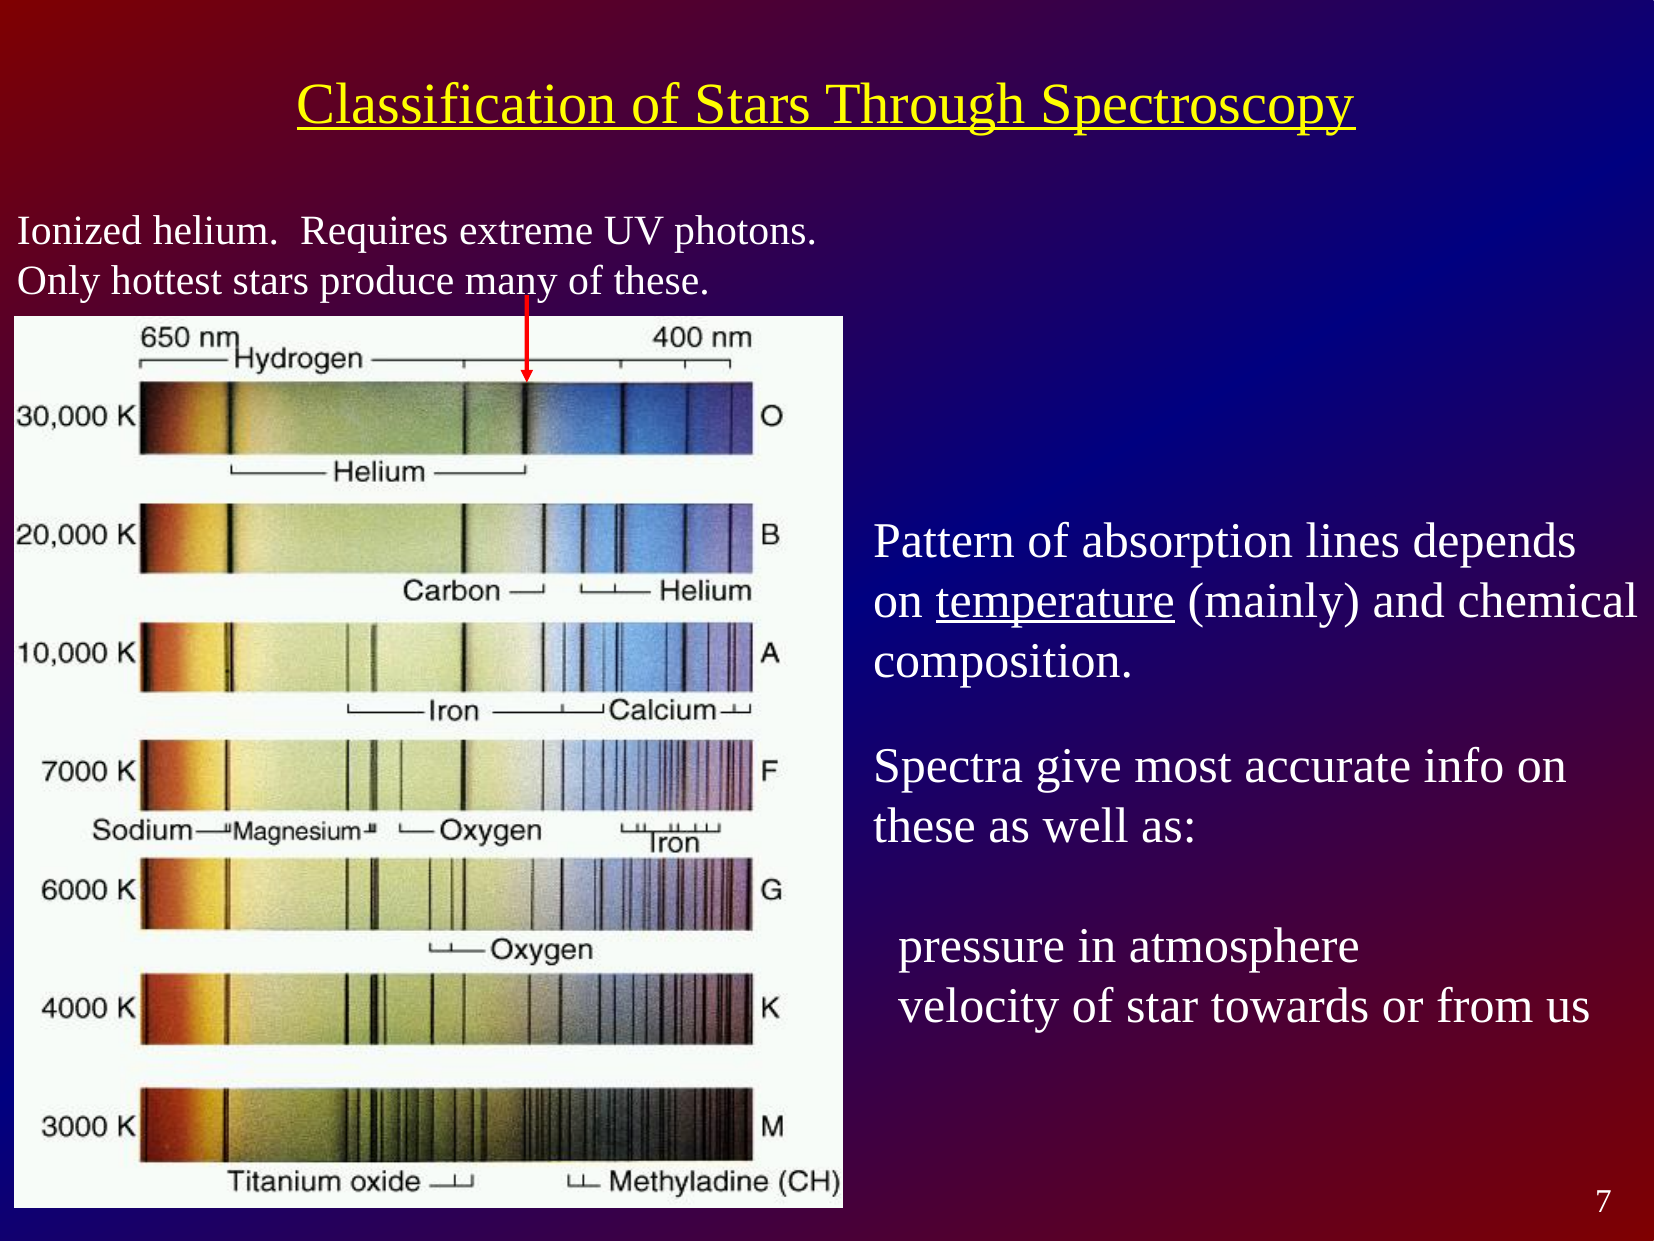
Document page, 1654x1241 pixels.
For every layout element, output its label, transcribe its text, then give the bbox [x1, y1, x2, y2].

text_box Ionized helium. Requires extreme UV photons. Only hottest stars produce many of these. [2, 195, 844, 310]
slide_number 7 [1240, 1166, 1627, 1233]
text_box Classification of Stars Through Spectroscopy [277, 64, 1375, 135]
text_box Spectra give most accurate info on these as well as: pressure in atmosphere velocity of star towards or from us [873, 732, 1640, 1033]
picture [14, 316, 843, 1208]
text_box Pattern of absorption lines depends on temperature (mainly) and chemical composition. [873, 507, 1640, 688]
